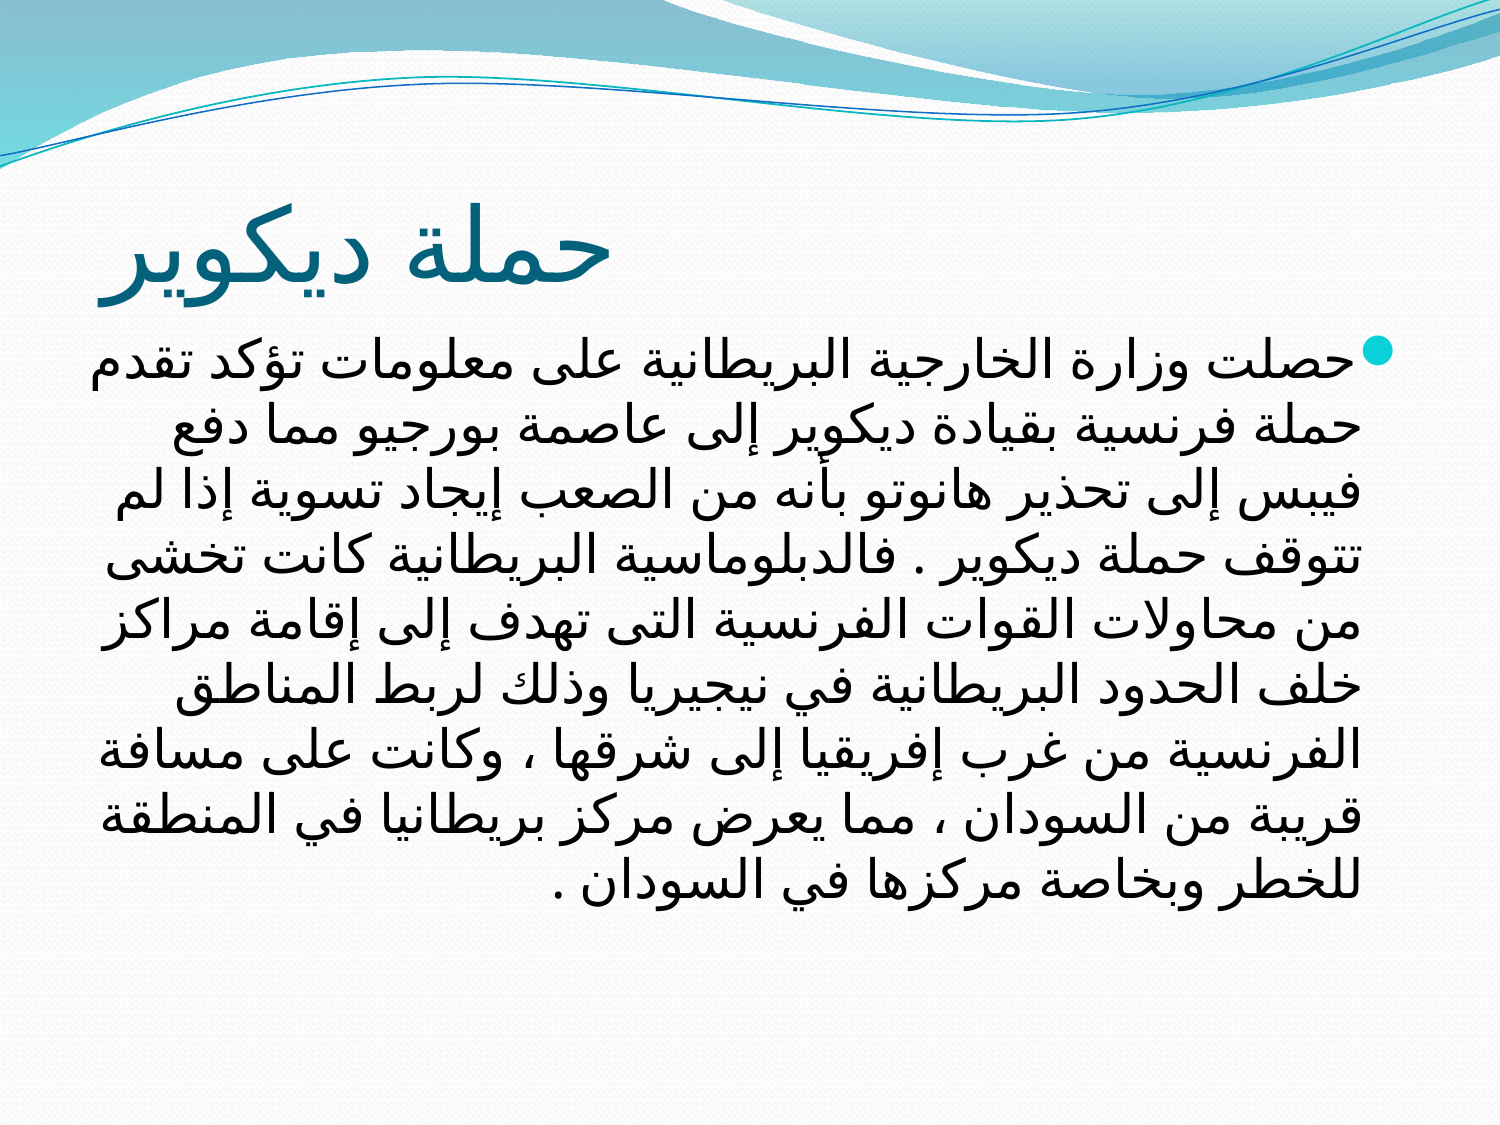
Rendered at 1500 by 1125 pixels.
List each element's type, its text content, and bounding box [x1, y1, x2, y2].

list حصلت وزارة الخارجية البريطانية على معلومات تؤكد تقدم حملة فرنسية بقيادة ديكوير إلى عاصمة بورجيو مما دفع فيبس إلى تحذير هانوتو بأنه من الصعب إيجاد تسوية إذا لم تتوقف حملة ديكوير . فالدبلوماسية البريطانية كانت تخشى من محاولات القوات الفرنسية التى تهدف إلى إقامة مراكز خلف الحدود البريطانية في نيجيريا وذلك لربط المناطق الفرنسية من غرب إفريقيا إلى شرقها ، وكانت على مسافة قريبة من السودان ، مما يعرض مركز بريطانيا في المنطقة للخطر وبخاصة مركزها في السودان . [75, 317, 1425, 1038]
title حملة ديكوير [75, 115, 1425, 303]
